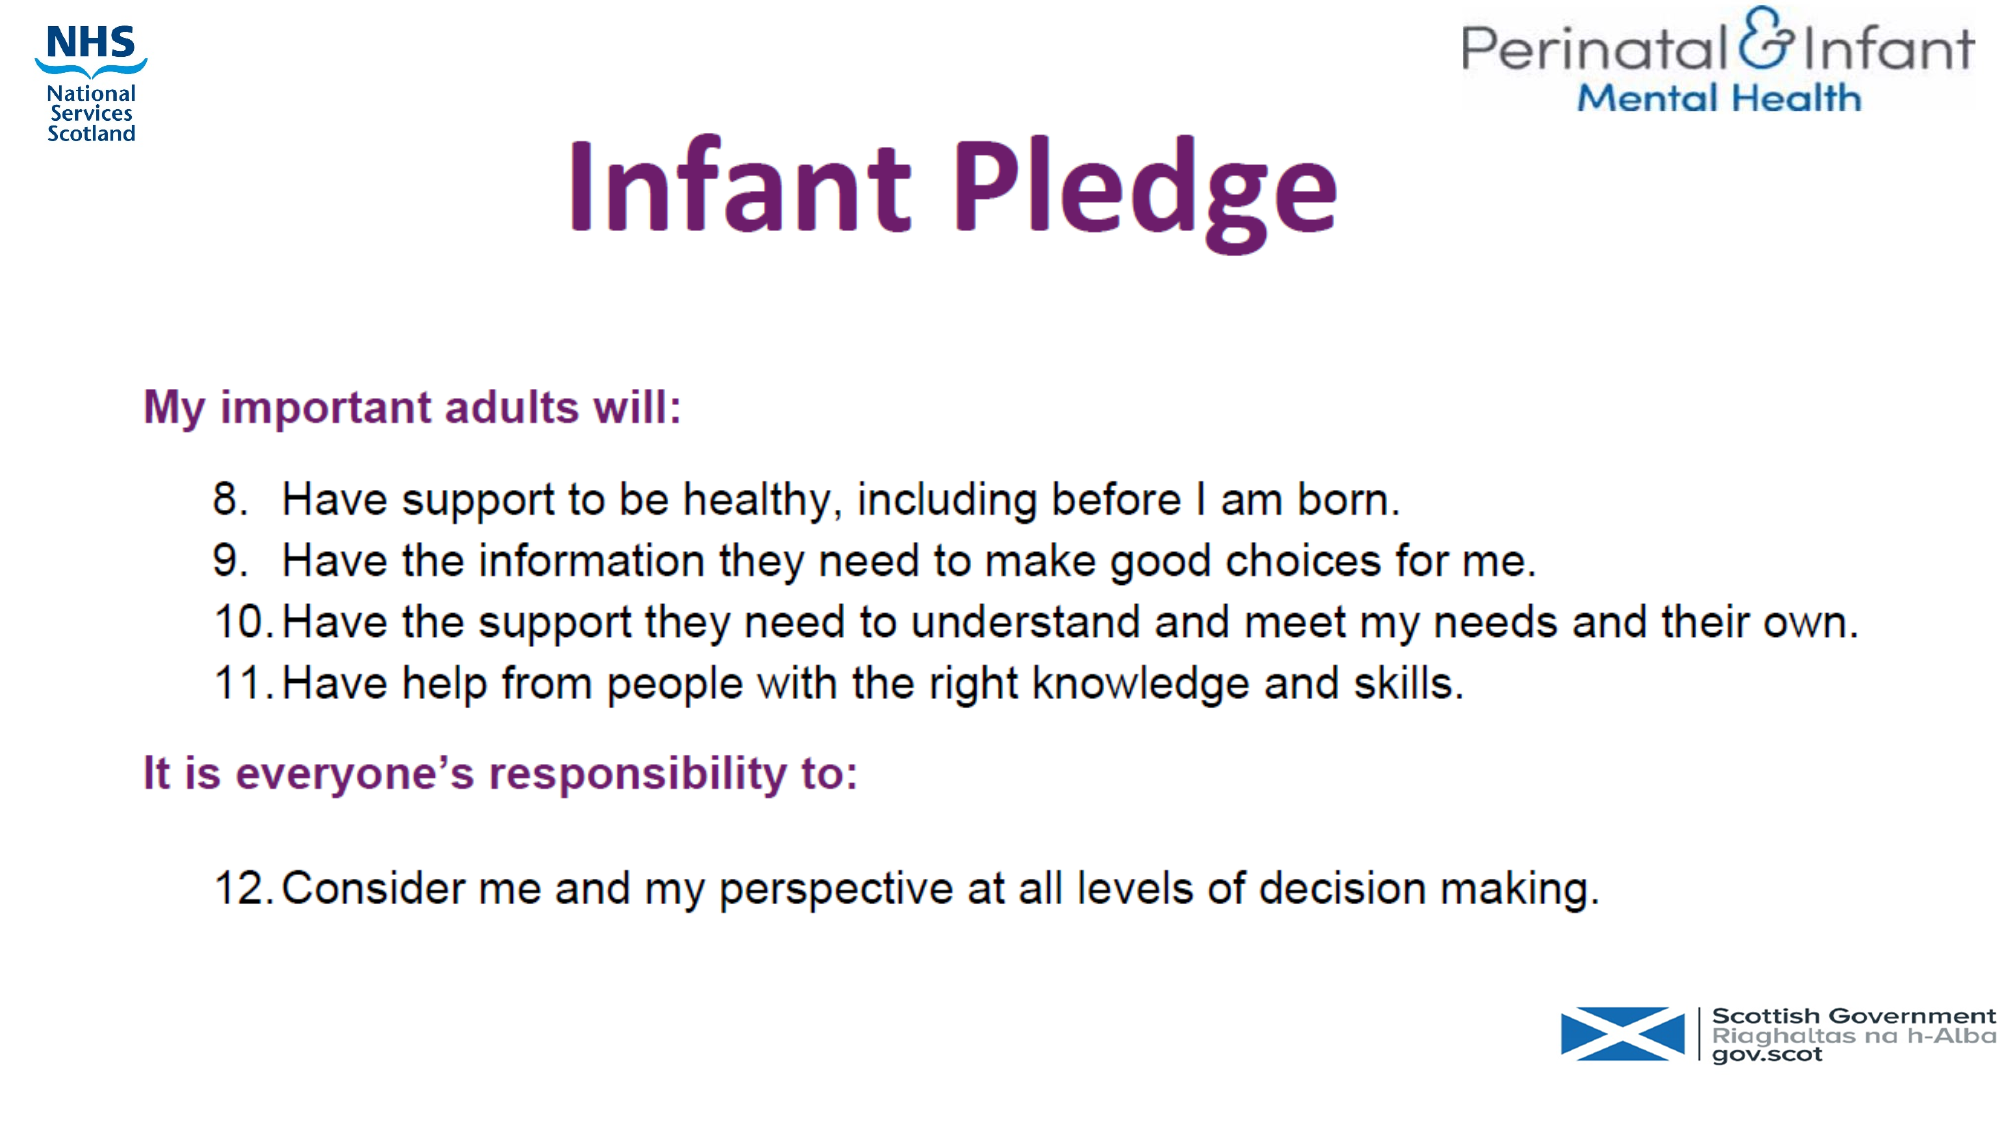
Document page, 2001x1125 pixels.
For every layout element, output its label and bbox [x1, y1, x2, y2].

picture [125, 361, 2000, 1125]
picture [527, 110, 1373, 278]
picture [0, 0, 178, 172]
picture [1430, 0, 2000, 122]
